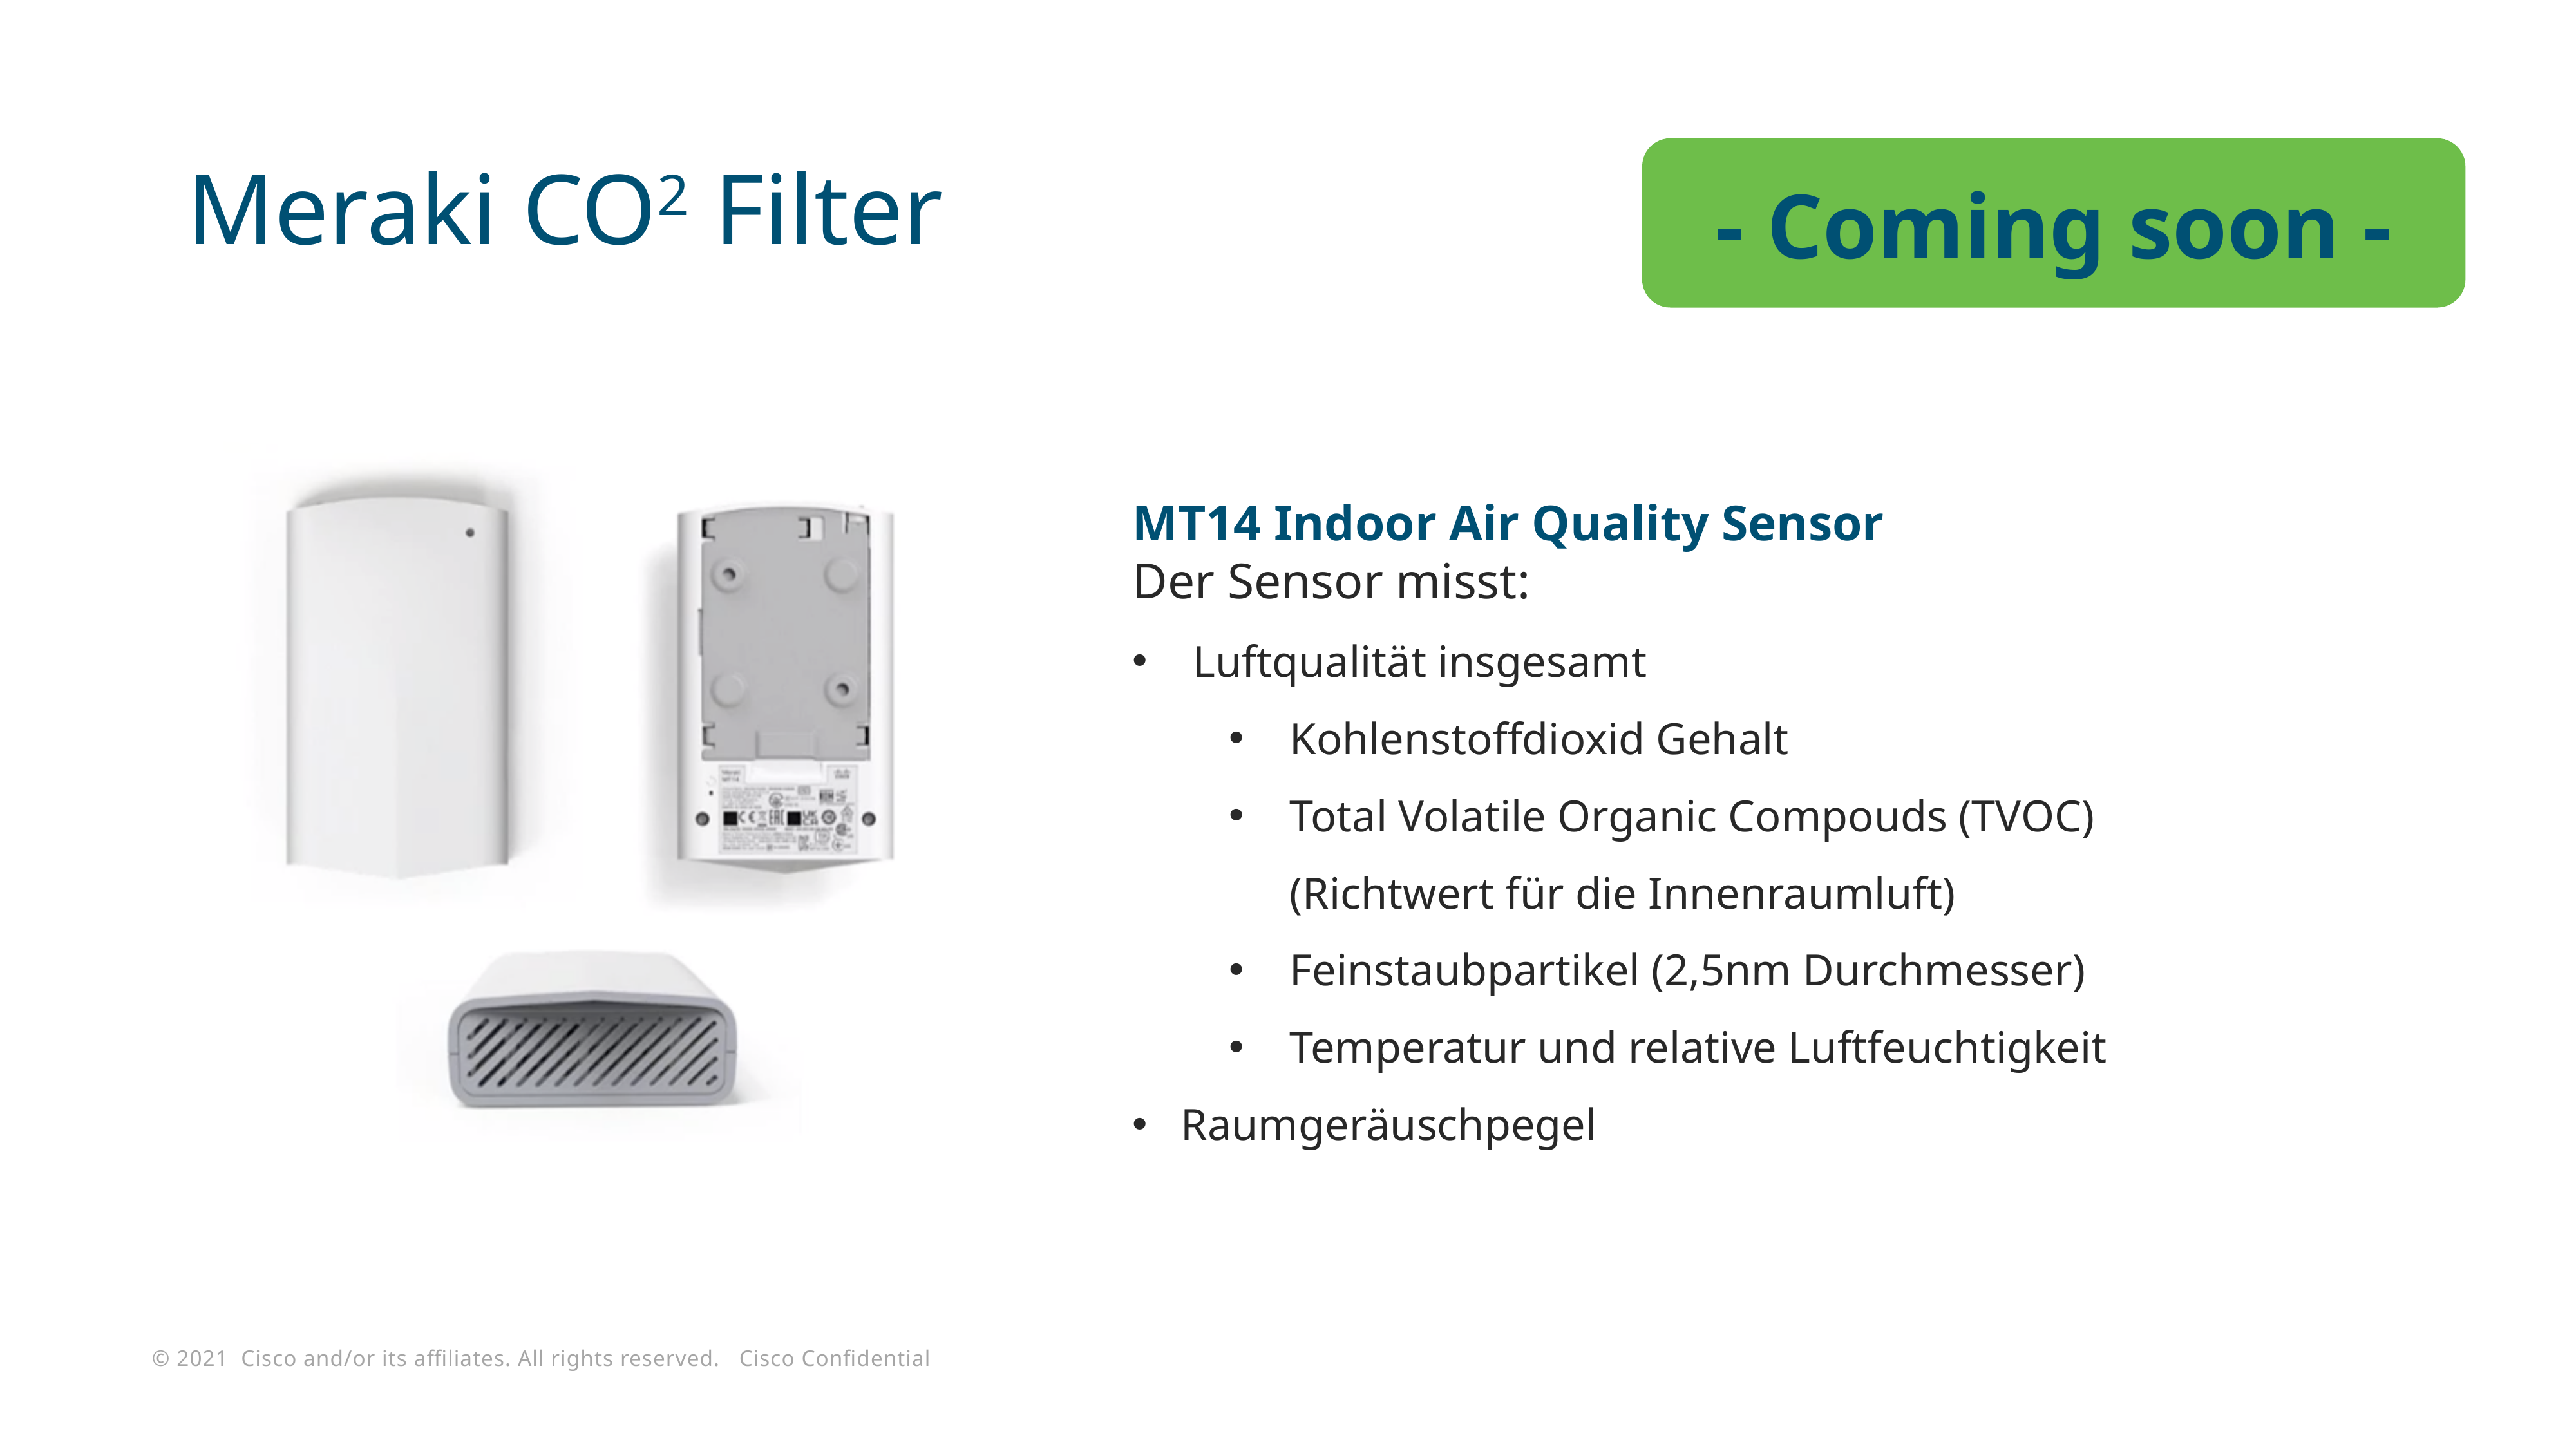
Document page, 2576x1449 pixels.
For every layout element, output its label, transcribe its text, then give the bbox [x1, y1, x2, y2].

text_box MT14 Indoor Air Quality Sensor Der Sensor misst: Luftqualität insgesamt Kohlenstoffdioxid Gehalt Total Volatile Organic Compouds (TVOC) (Richtwert für die Innenraumluft) Feinstaubpartikel (2,5nm Durchmesser) Temperatur und relative Luftfeuchtigkeit Raumgeräuschpegel [1123, 488, 2270, 1154]
text_box - Coming soon - [1640, 137, 2467, 309]
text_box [138, 307, 1001, 1142]
title Meraki CO2 Filter [177, 156, 2399, 326]
